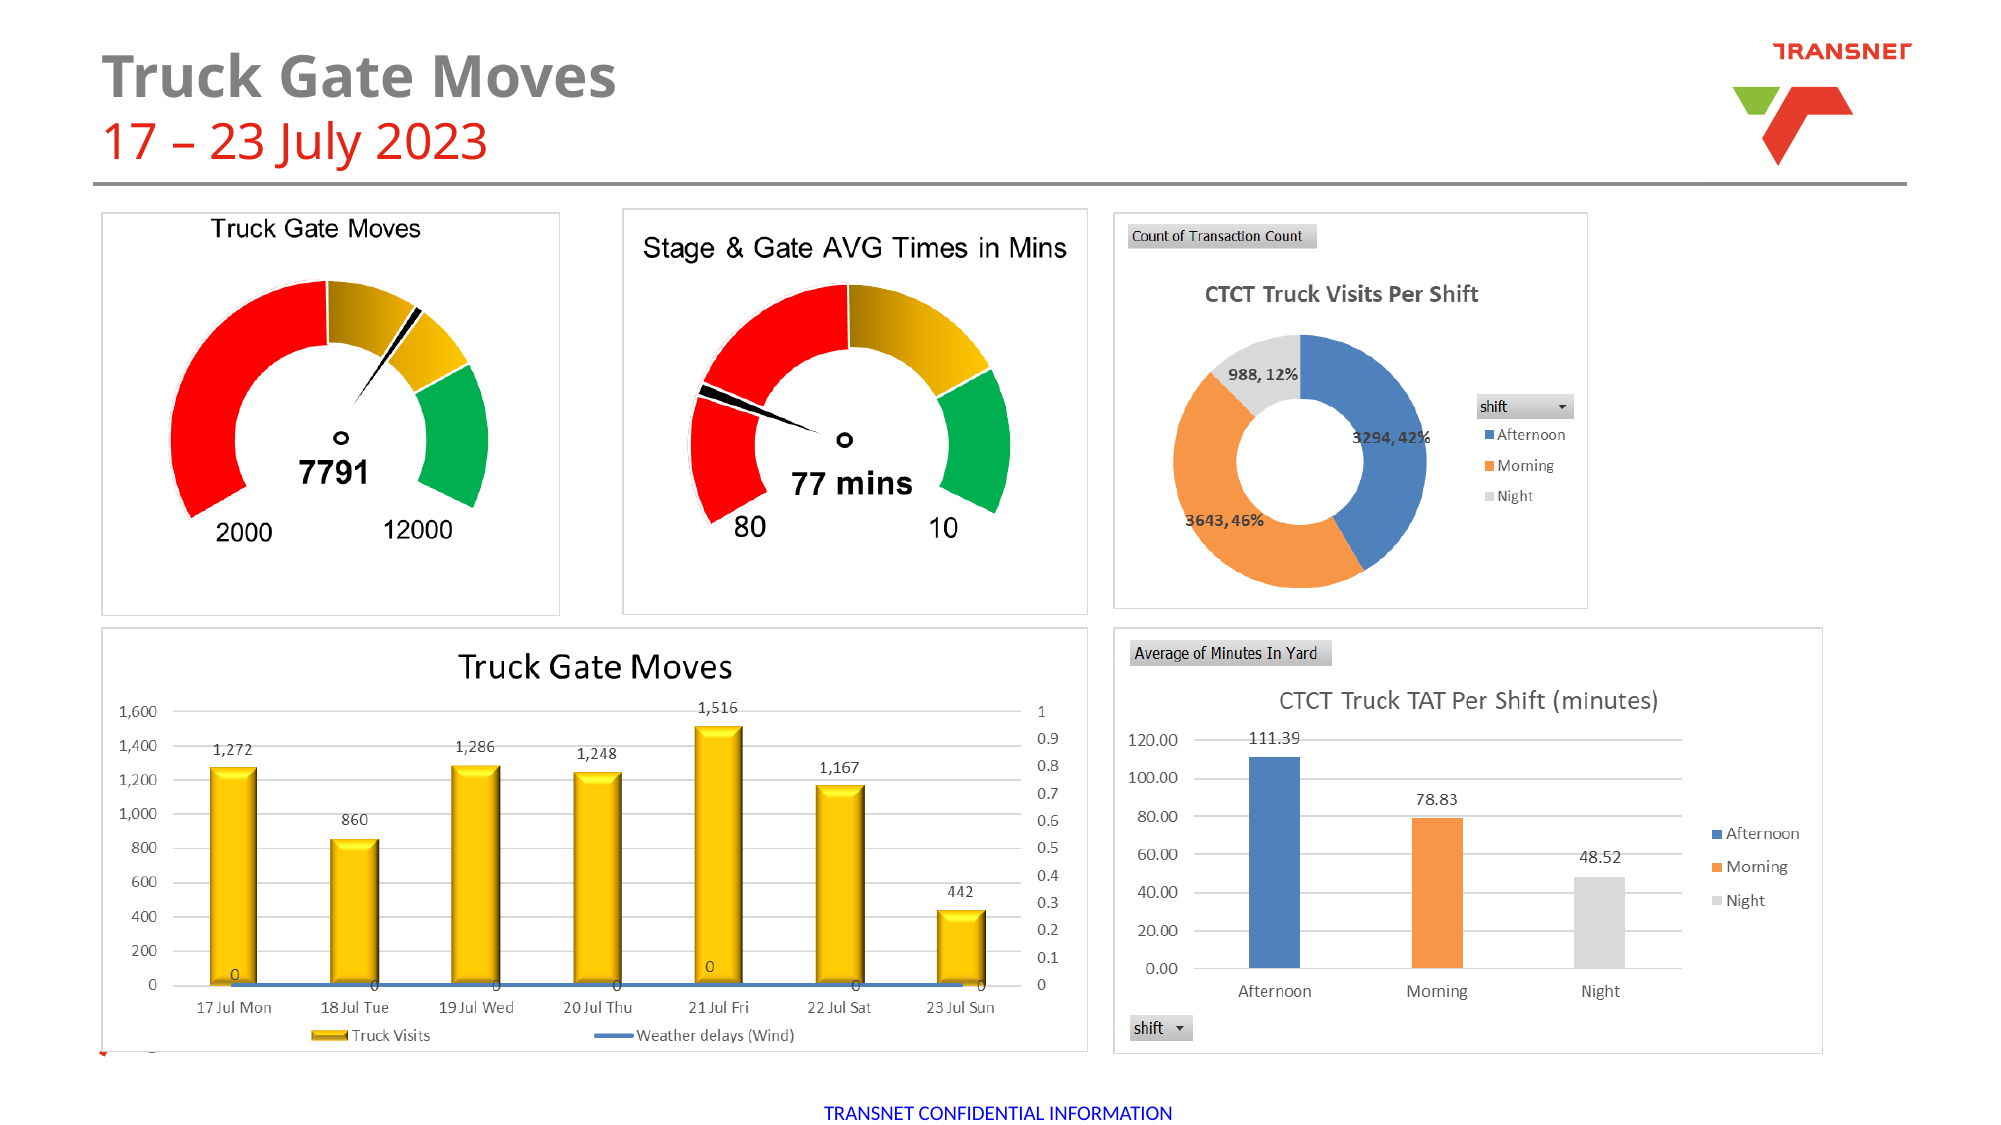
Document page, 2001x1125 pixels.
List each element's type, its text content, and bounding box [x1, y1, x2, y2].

picture [1113, 211, 1588, 609]
picture [1707, 19, 1927, 182]
picture [1113, 627, 1823, 1054]
picture [101, 211, 560, 616]
title Truck Gate Moves 17 – 23 July 2023 [101, 45, 1817, 164]
picture [621, 208, 1089, 616]
picture [101, 627, 1089, 1053]
